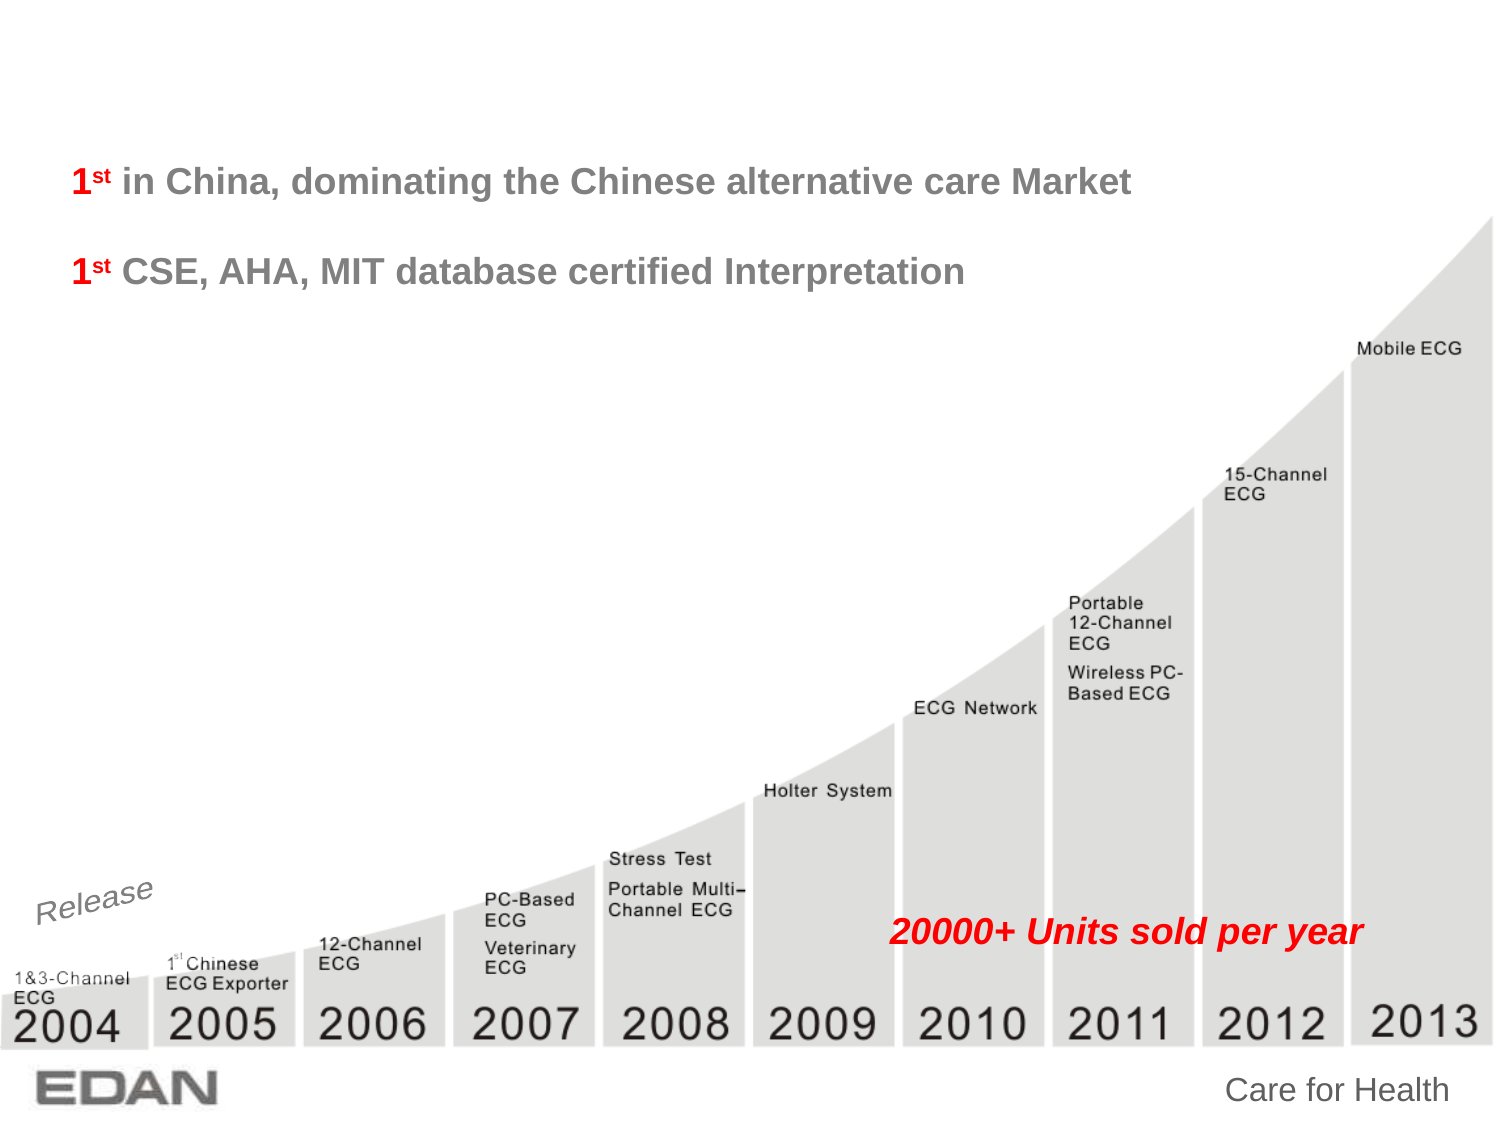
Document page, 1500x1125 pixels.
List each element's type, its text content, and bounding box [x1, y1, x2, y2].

picture [0, 195, 1500, 1118]
text_box 1st in China, dominating the Chinese alternative care Market 1st CSE, AHA, MIT database certified Interpretation [56, 149, 1148, 194]
